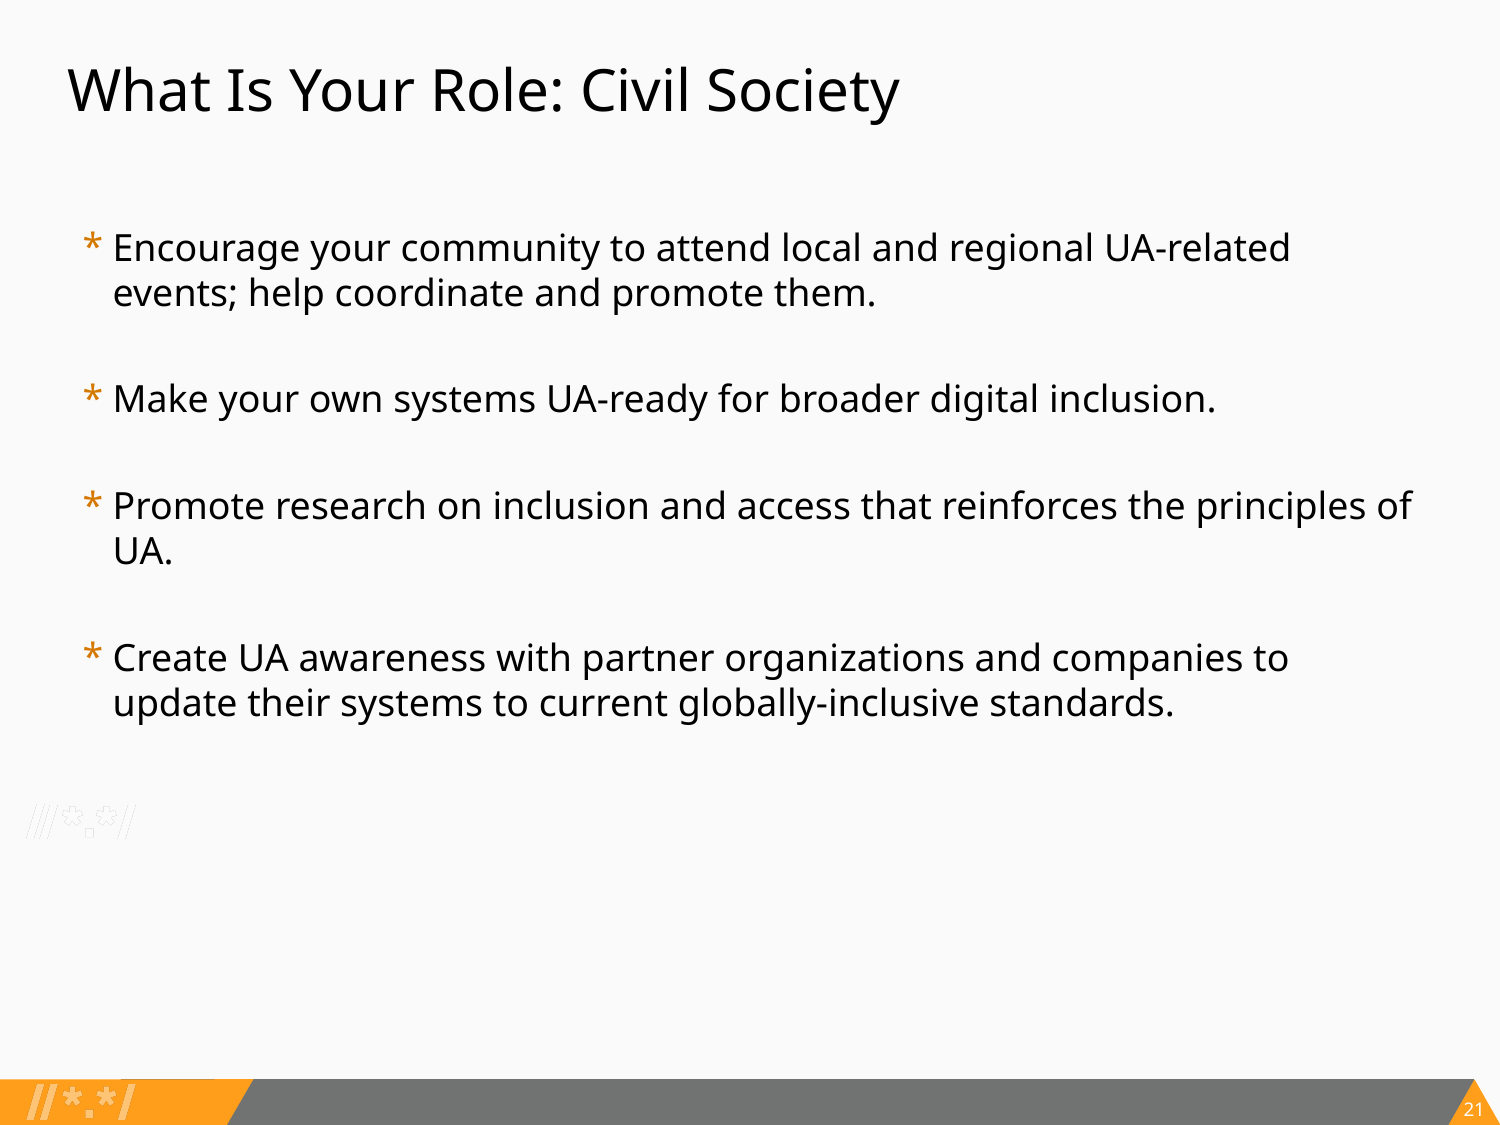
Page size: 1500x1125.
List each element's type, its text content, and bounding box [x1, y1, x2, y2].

title What Is Your Role: Civil Society [52, 45, 1439, 216]
list Encourage your community to attend local and regional UA-related events; help coordinate and promote them. Make your own systems UA-ready for broader digital inclusion. Promote research on inclusion and access that reinforces the principles of UA. Create UA awareness with partner organizations and companies to update their systems to current globally-inclusive standards. [52, 216, 1439, 975]
